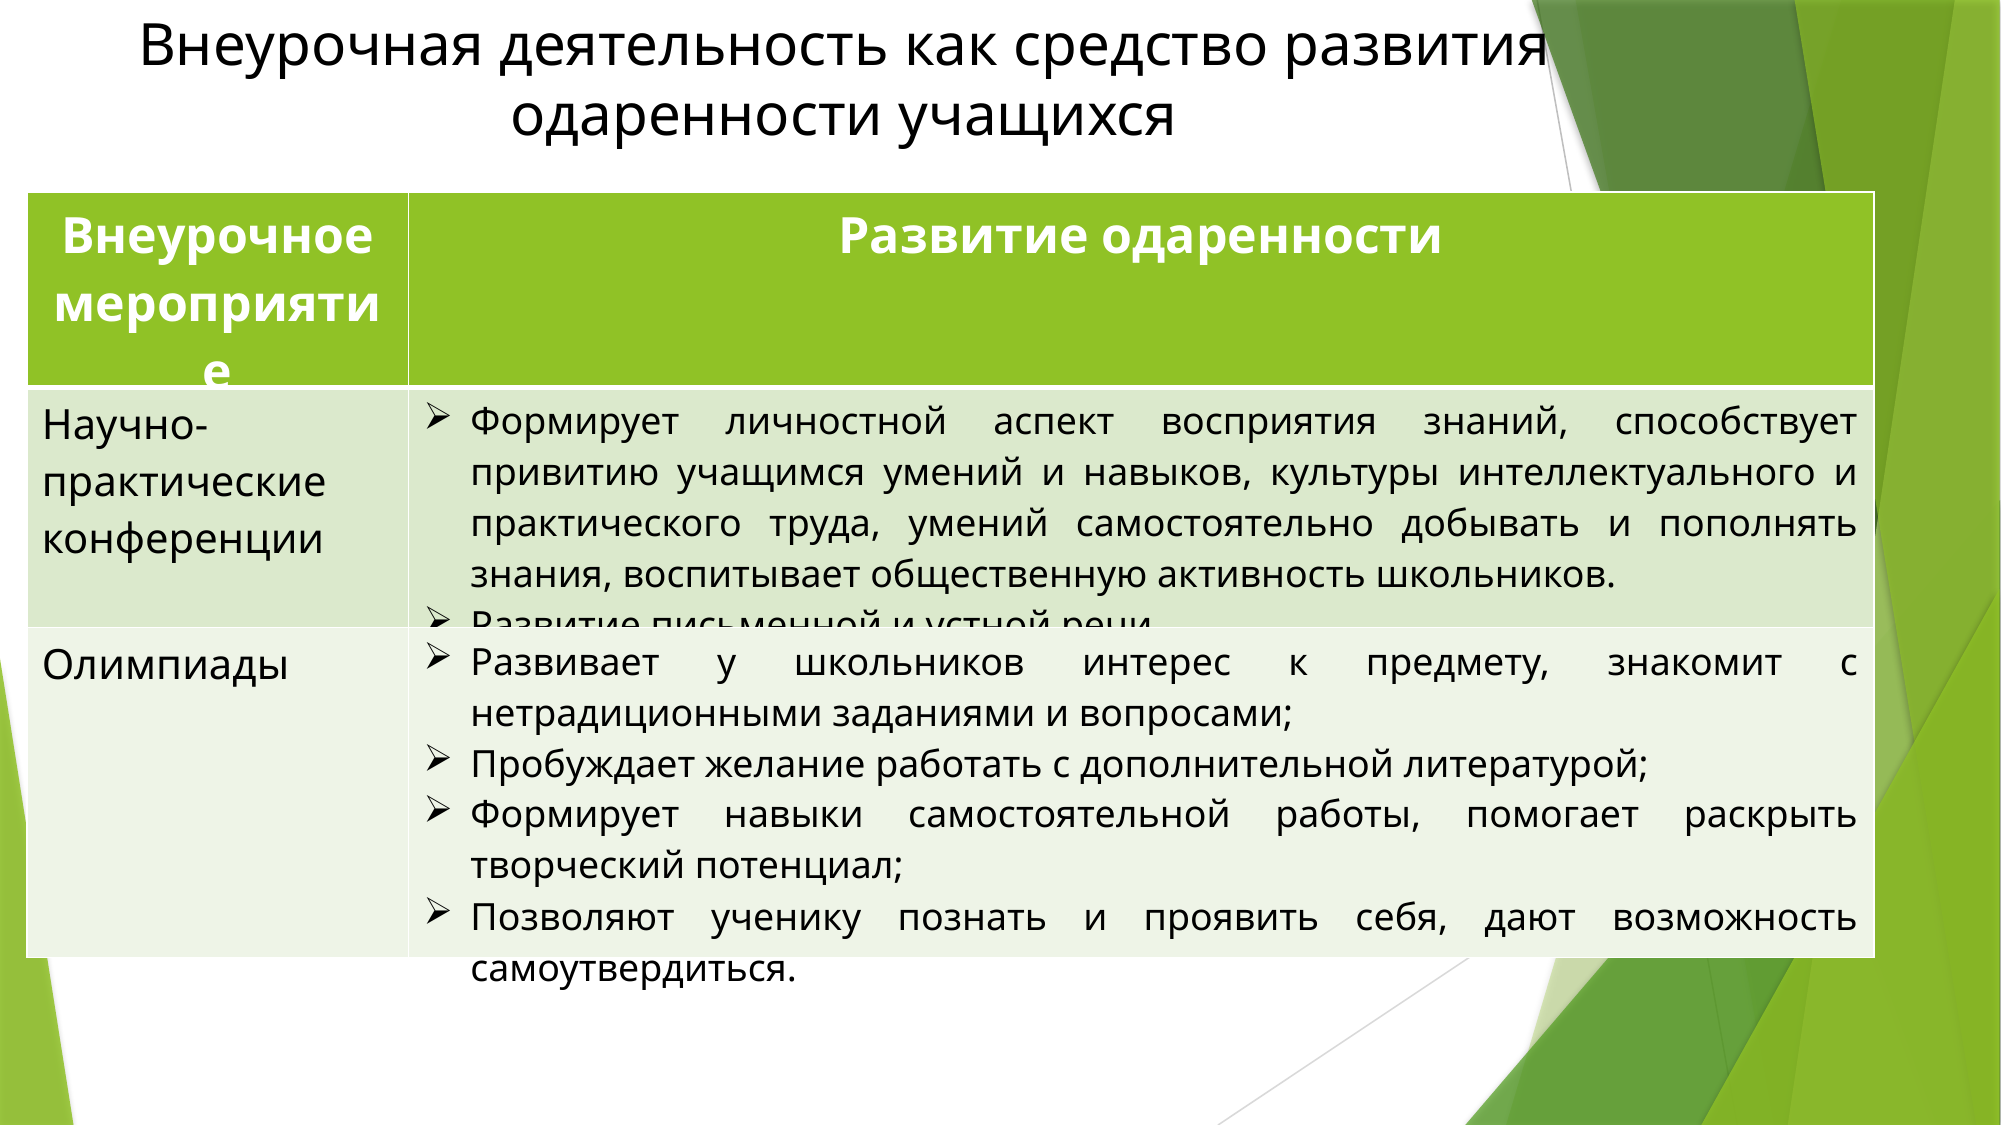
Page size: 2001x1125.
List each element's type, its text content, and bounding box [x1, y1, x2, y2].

table_cell Научно-практические конференции [28, 390, 408, 627]
table_header Внеурочное мероприятие [28, 193, 408, 385]
table_header Развитие одаренности [409, 193, 1873, 385]
table_cell Формирует личностной аспект восприятия знаний, способствует привитию учащимся умений и навыков, культуры интеллектуального и практического труда, умений самостоятельно добывать и пополнять знания, воспитывает общественную активность школьников. Развитие письменной и устной речи [409, 390, 1873, 627]
text_box Внеурочная деятельность как средство развития одаренности учащихся [23, 0, 1665, 155]
table_cell Развивает у школьников интерес к предмету, знакомит с нетрадиционными заданиями и вопросами; Пробуждает желание работать с дополнительной литературой; Формирует навыки самостоятельной работы, помогает раскрыть творческий потенциал; Позволяют ученику познать и проявить себя, дают возможность самоутвердиться. [409, 628, 1873, 957]
table_cell Олимпиады [28, 628, 408, 957]
